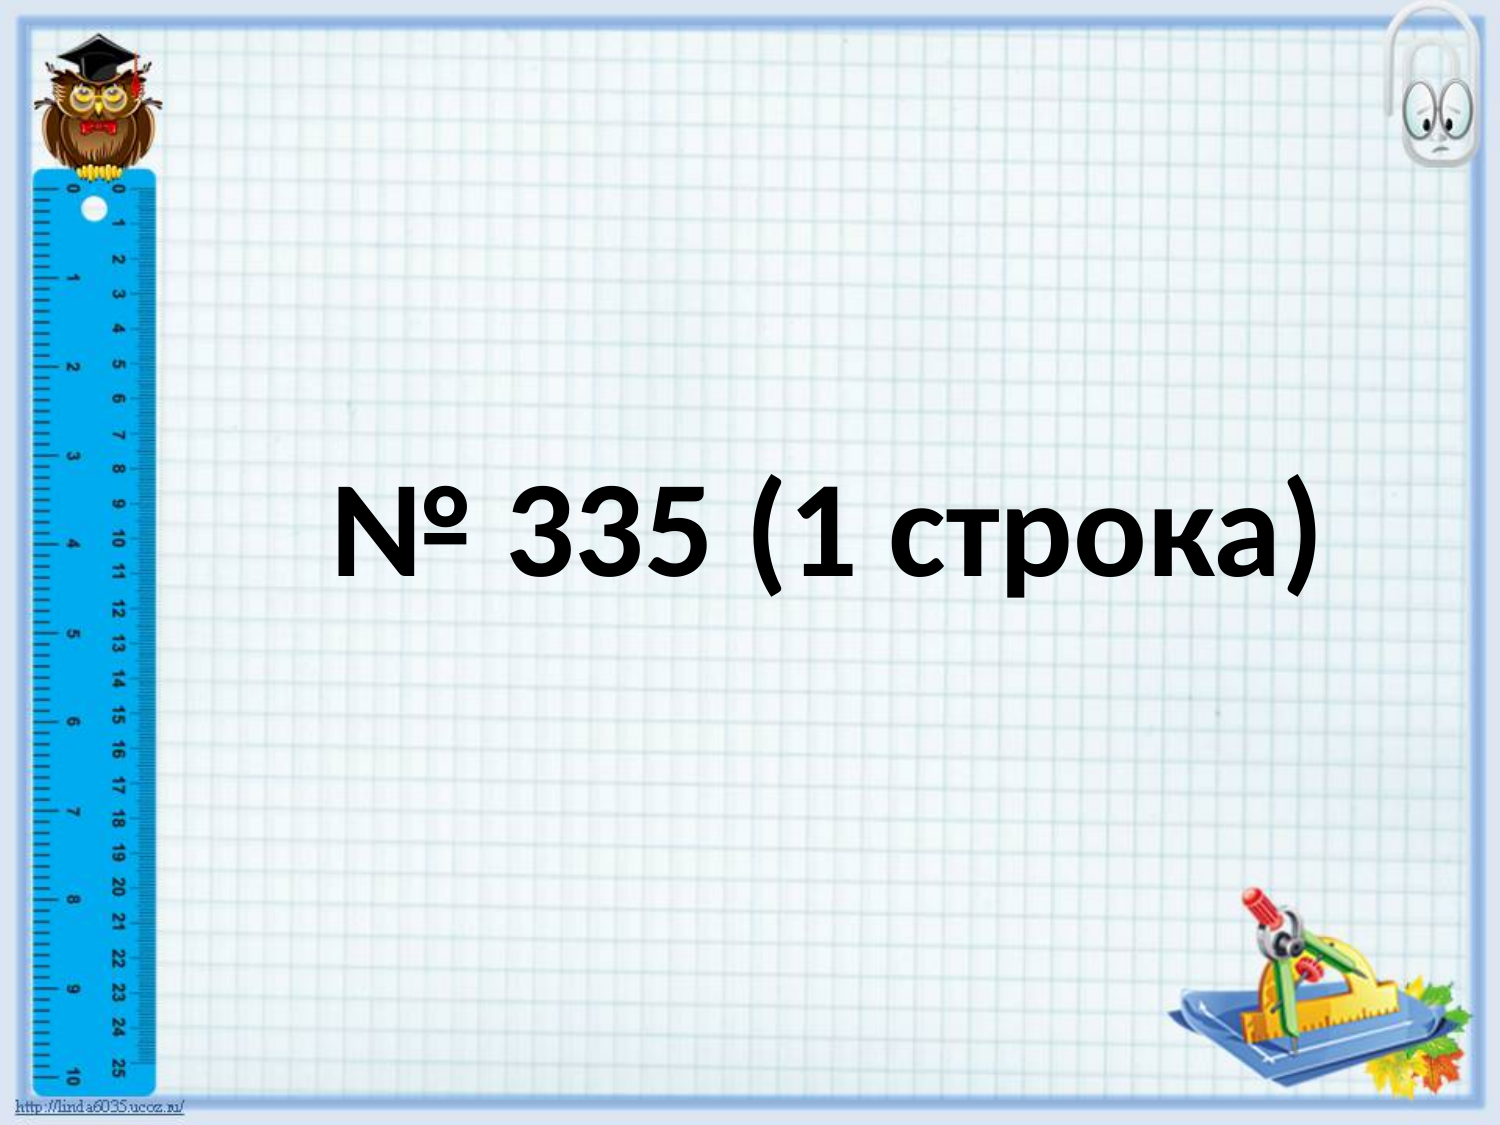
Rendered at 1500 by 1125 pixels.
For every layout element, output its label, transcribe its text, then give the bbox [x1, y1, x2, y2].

list № 335 (1 строка) [230, 137, 1425, 1005]
picture [0, 0, 1500, 1125]
